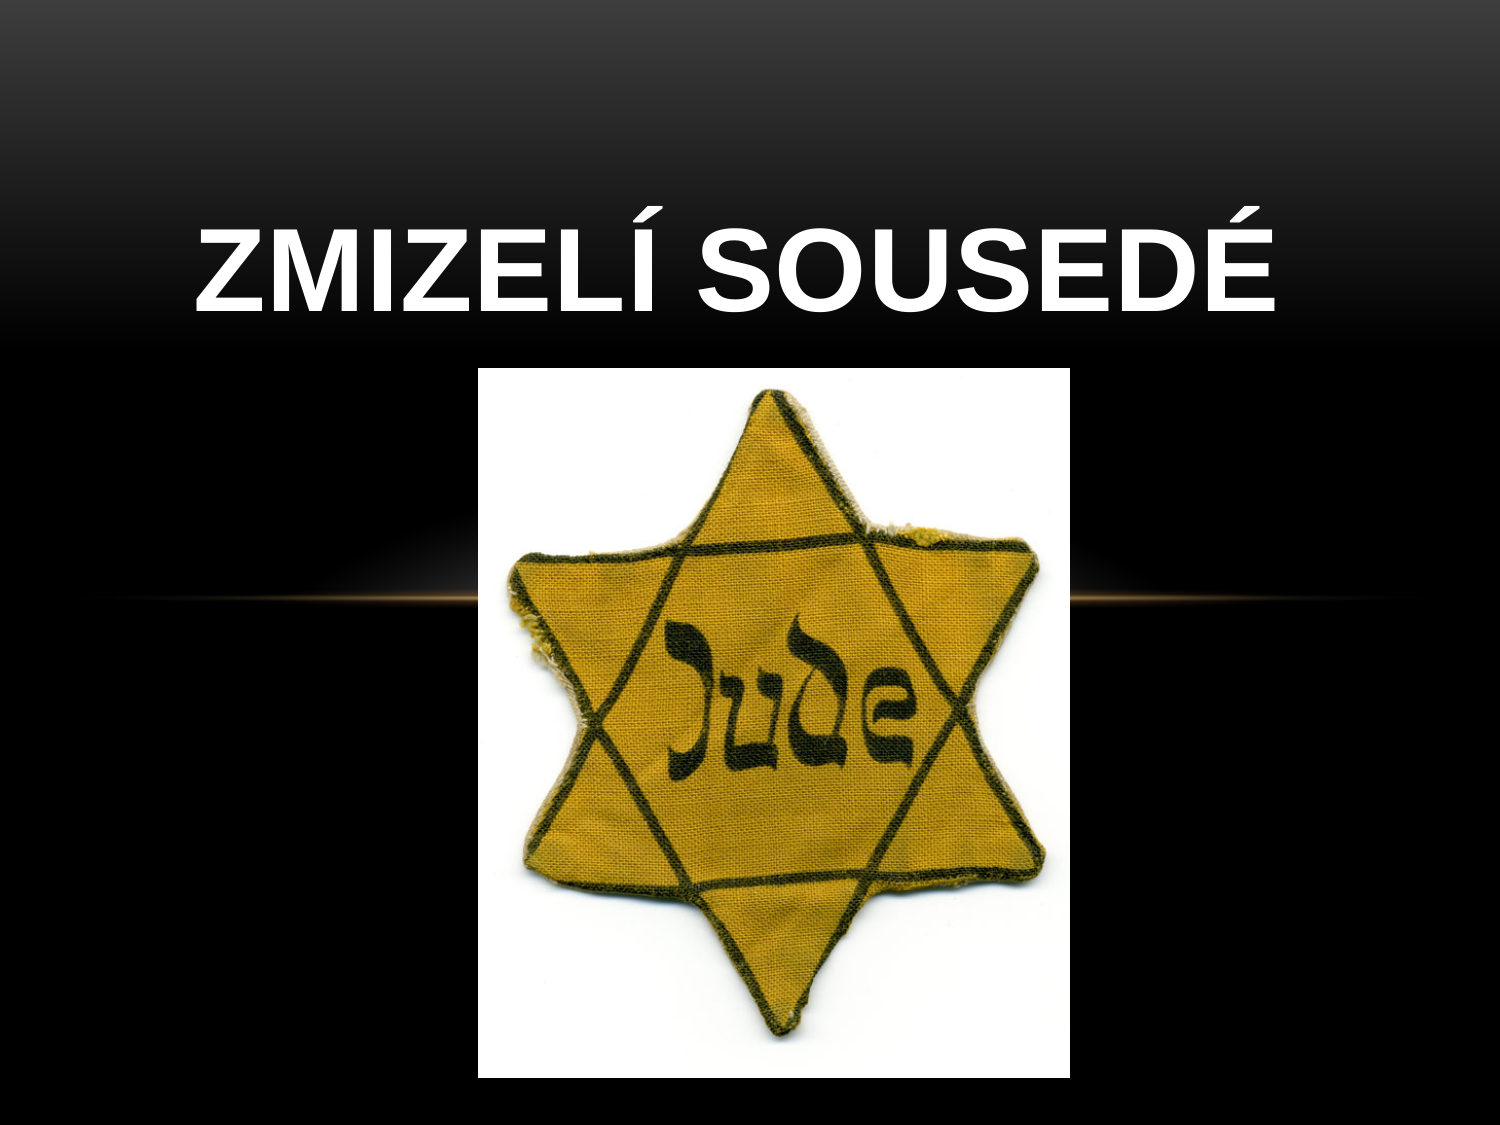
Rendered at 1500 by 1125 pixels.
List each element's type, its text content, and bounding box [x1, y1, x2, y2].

picture [0, 0, 1500, 1079]
title Zmizelí sousedé [100, 101, 1376, 343]
